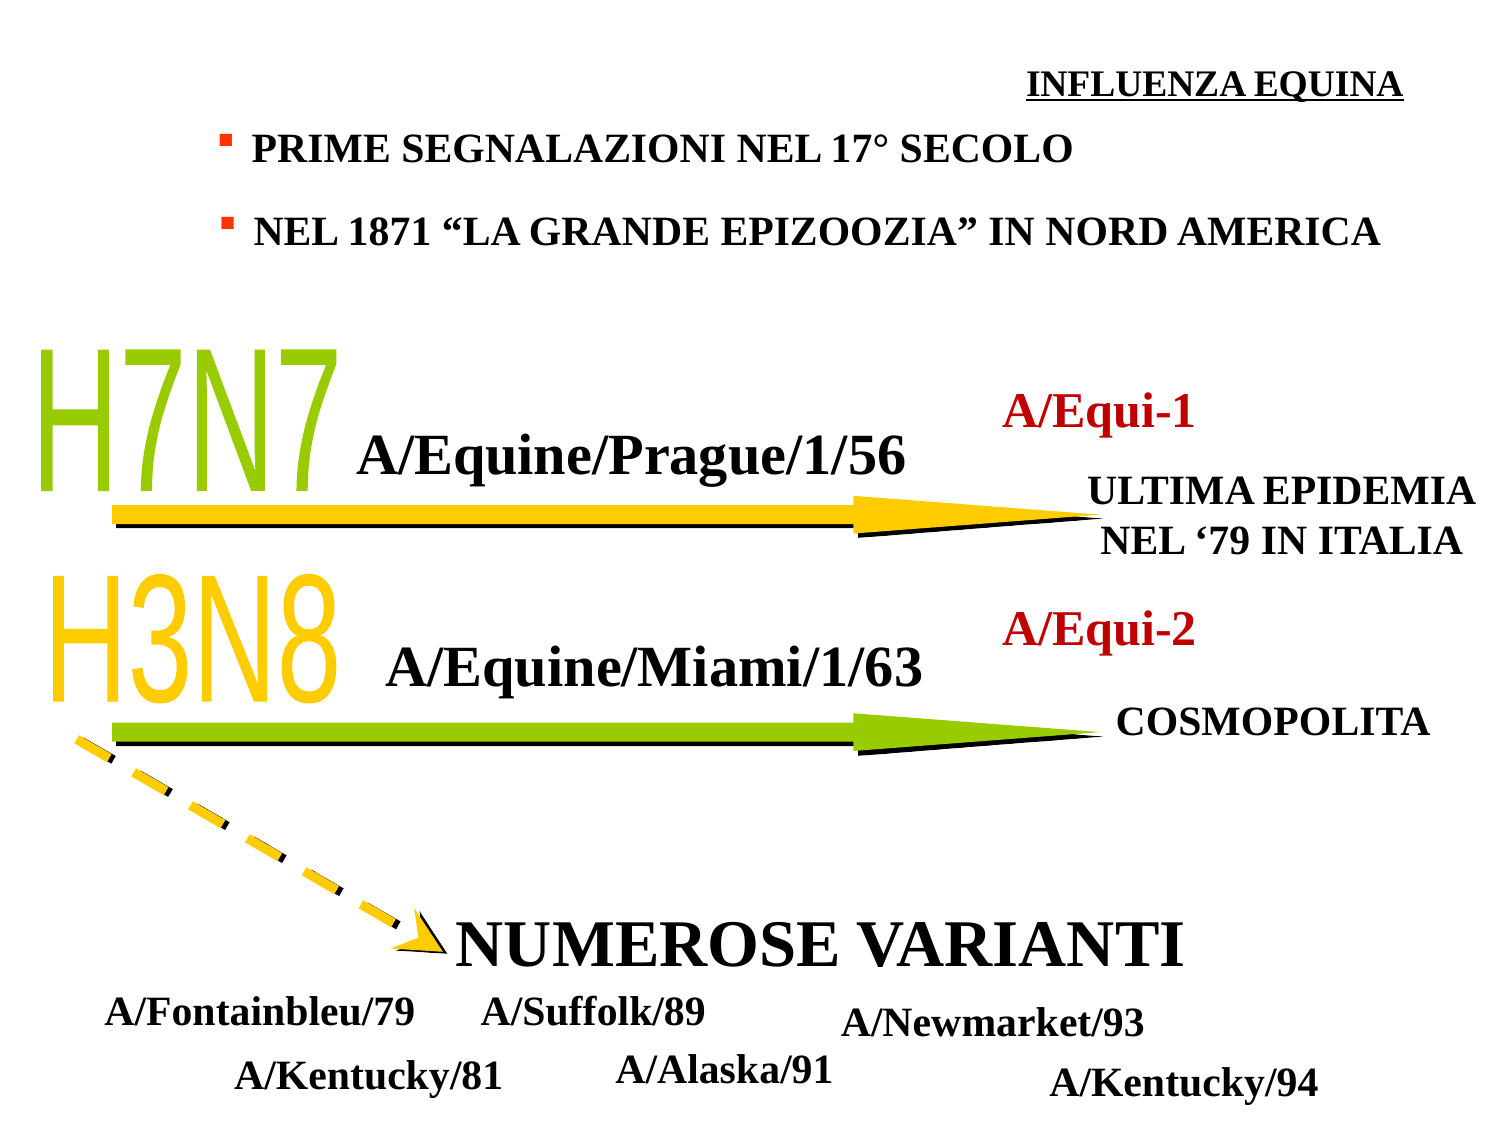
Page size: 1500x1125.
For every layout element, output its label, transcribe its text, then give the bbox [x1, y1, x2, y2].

text_box A/Newmarket/93 [825, 987, 1160, 1053]
text_box A/Kentucky/81 [219, 1040, 519, 1105]
text_box INFLUENZA EQUINA [1011, 51, 1419, 112]
text_box NUMEROSE VARIANTI [277, 892, 1365, 988]
text_box PRIME SEGNALAZIONI NEL 17° SECOLO [201, 113, 1089, 179]
text_box A/Suffolk/89 [465, 976, 722, 1041]
text_box A/Alaska/91 [600, 1034, 849, 1100]
text_box A/Equine/Miami/1/63 [356, 621, 986, 706]
text_box ULTIMA EPIDEMIA NEL ‘79 IN ITALIA [1072, 455, 1492, 571]
text_box A/Equine/Prague/1/56 [341, 408, 922, 494]
text_box A/Equi-2 [987, 587, 1225, 663]
text_box NEL 1871 “LA GRANDE EPIZOOZIA” IN NORD AMERICA [203, 196, 1397, 262]
text_box A/Kentucky/94 [1034, 1046, 1334, 1112]
text_box [419, 932, 443, 952]
text_box COSMOPOLITA [1100, 685, 1446, 751]
text_box [112, 713, 1100, 752]
text_box A/Equi-1 [987, 370, 1225, 445]
text_box A/Fontainbleu/79 [89, 976, 431, 1041]
text_box [112, 495, 1101, 534]
